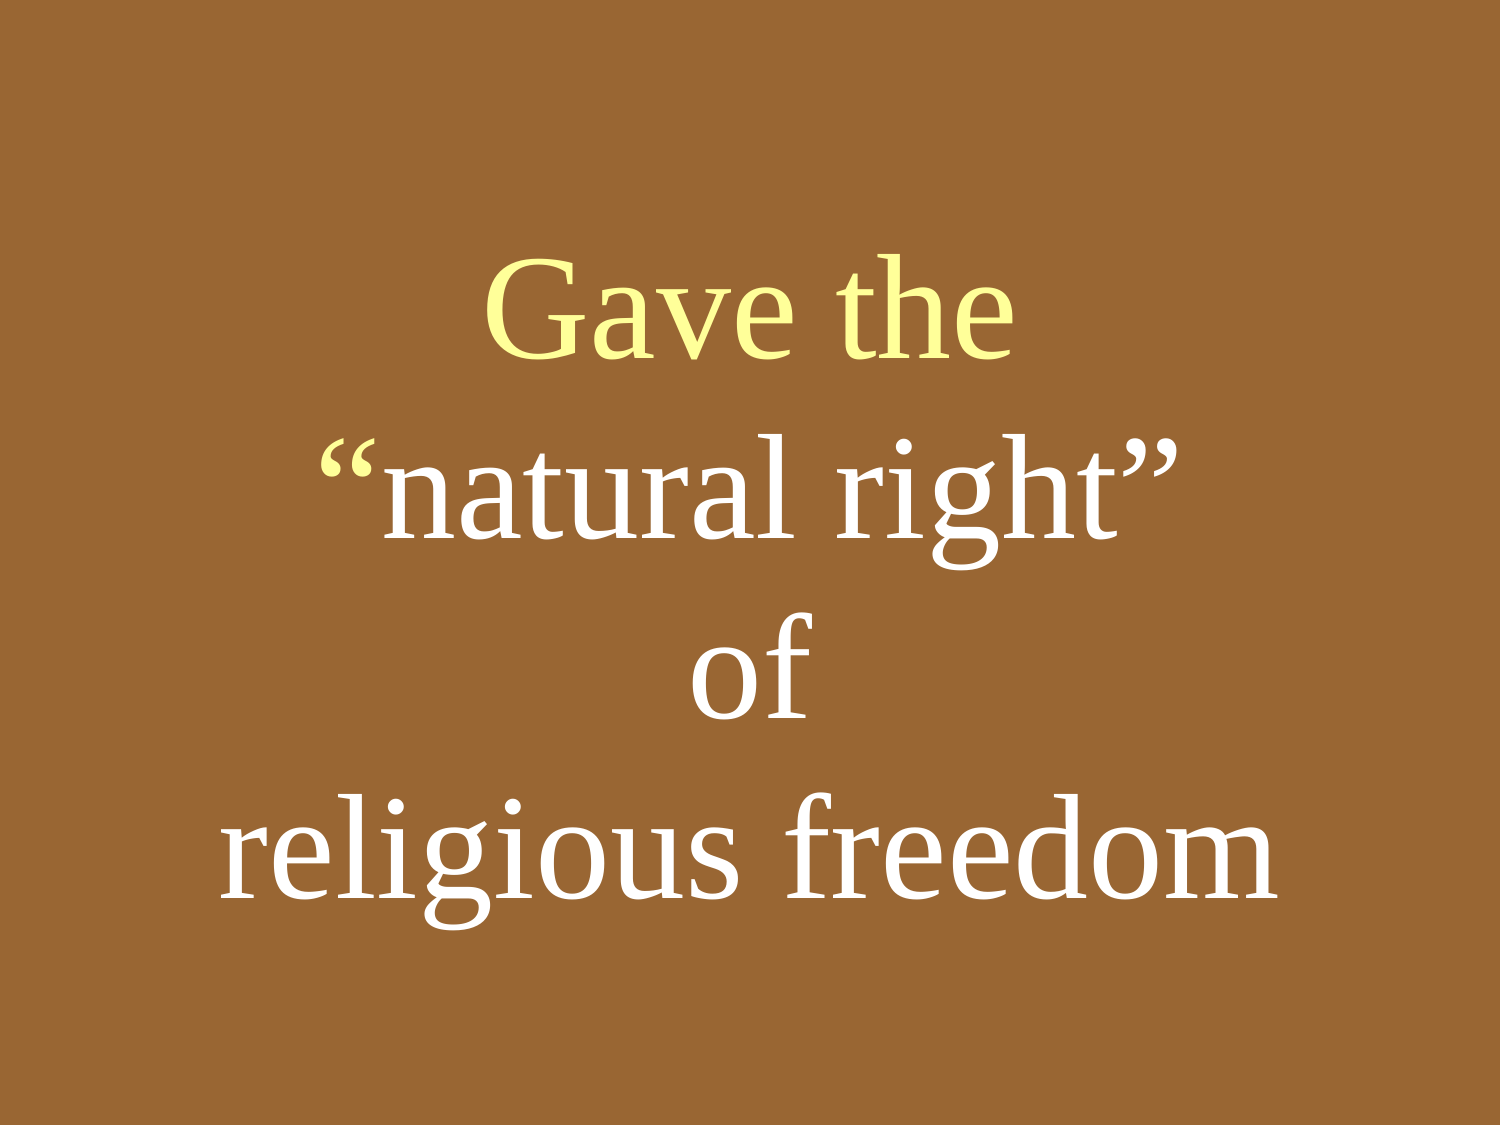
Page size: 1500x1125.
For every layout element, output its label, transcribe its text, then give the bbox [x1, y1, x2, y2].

title Gave the “natural right” of religious freedom [137, 87, 1363, 1051]
